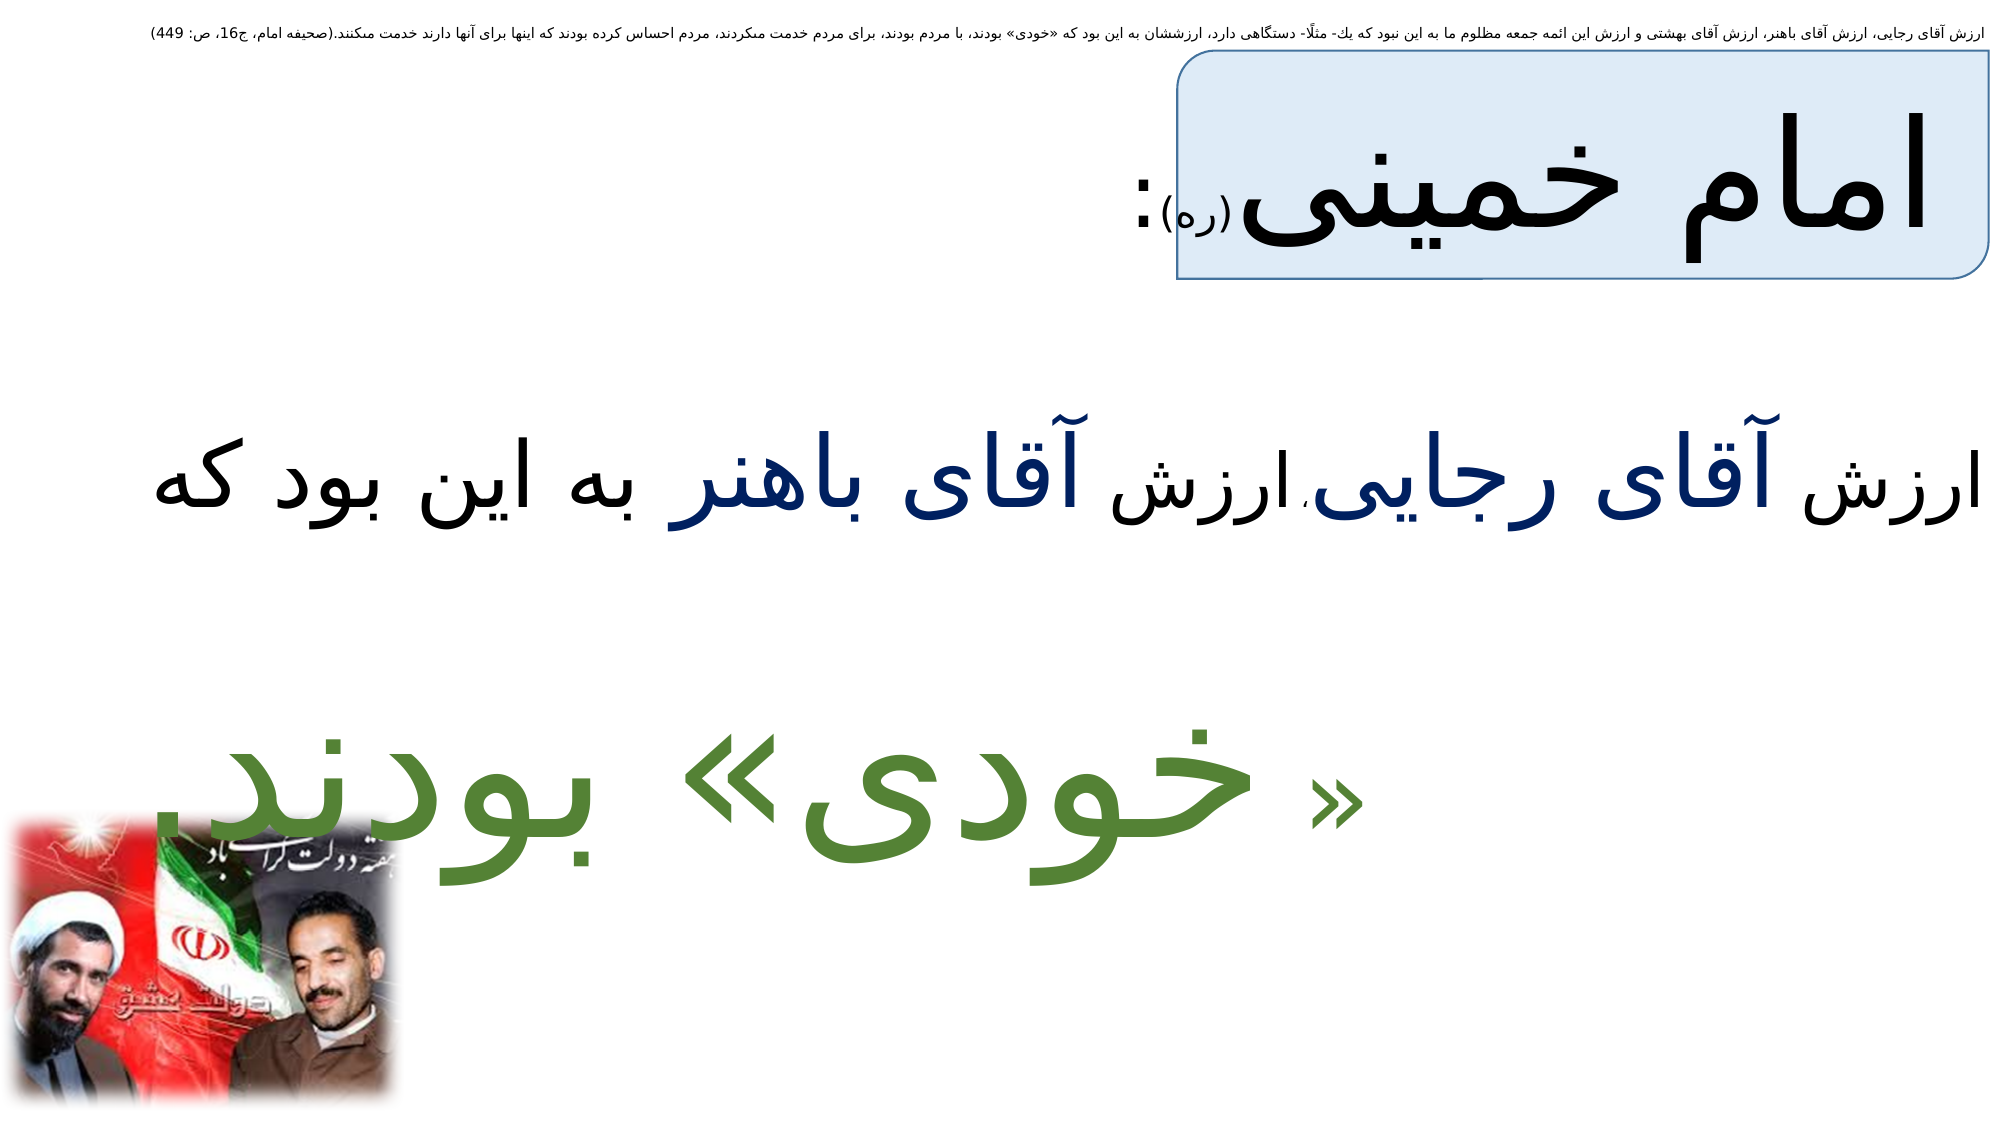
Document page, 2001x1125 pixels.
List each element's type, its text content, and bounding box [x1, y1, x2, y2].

picture [0, 808, 405, 1112]
text_box امام خمینی(ره): ارزش آقاى رجايى، ارزش آقاى باهنر به اين بود كه « خودى» بودند. [0, 0, 2000, 885]
